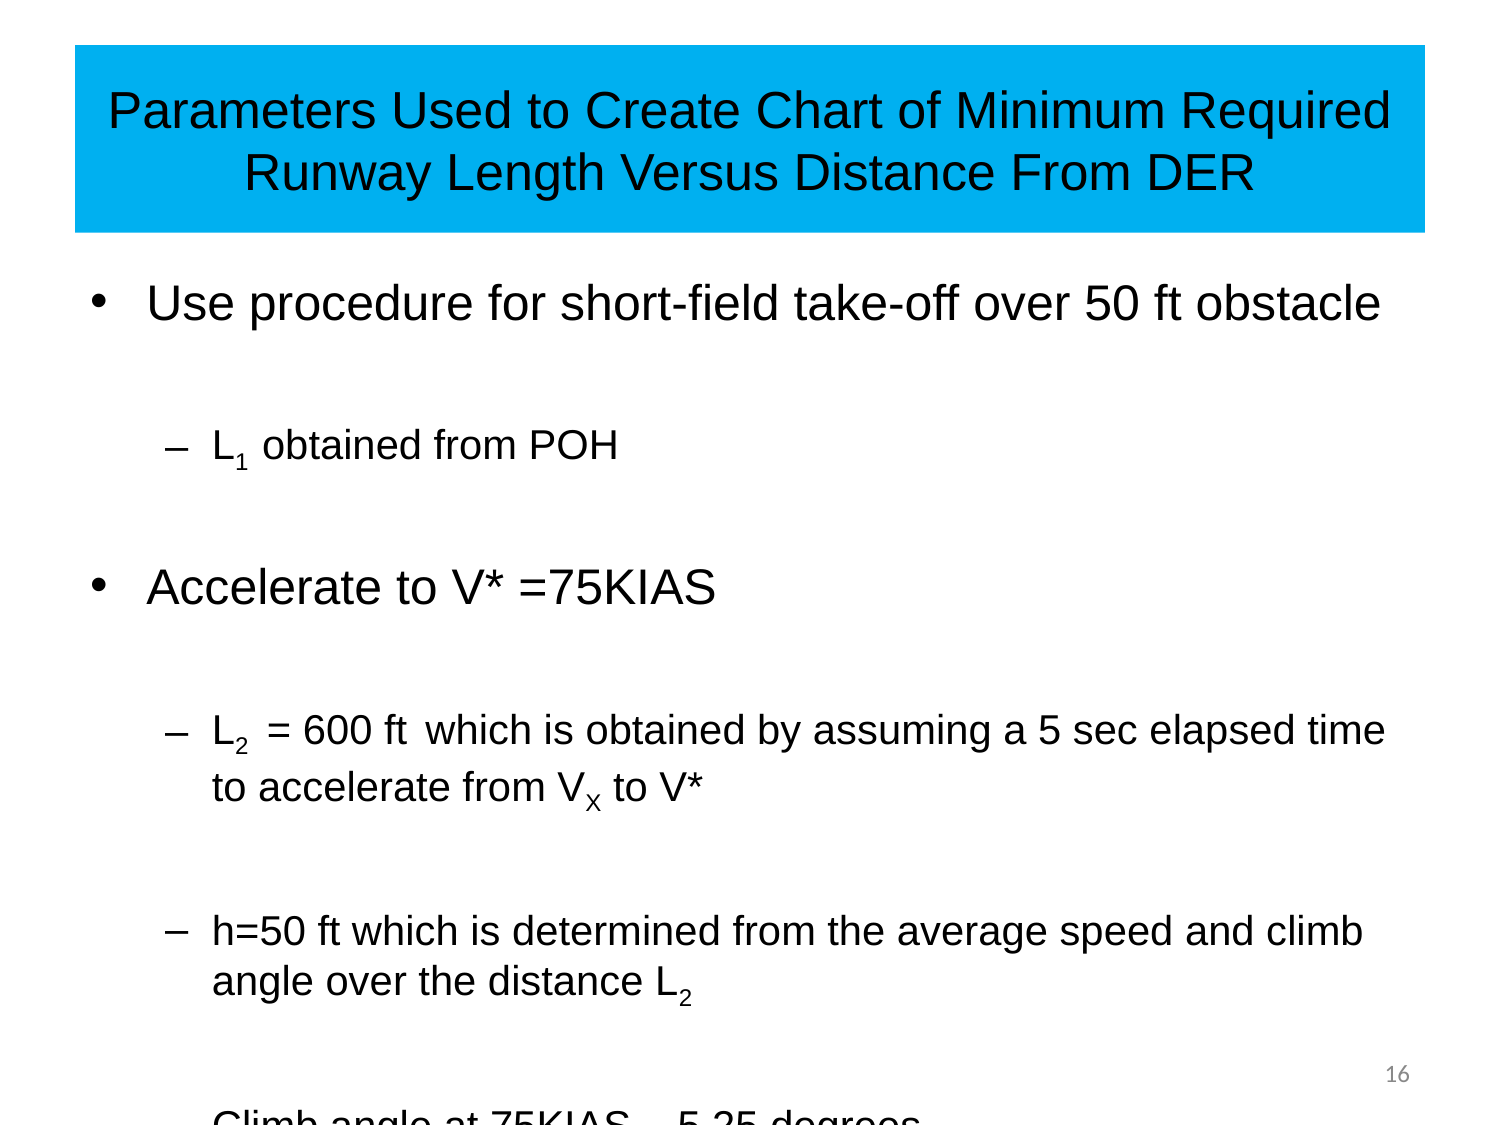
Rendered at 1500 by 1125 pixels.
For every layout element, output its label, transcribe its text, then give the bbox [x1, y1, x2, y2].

title Parameters Used to Create Chart of Minimum Required Runway Length Versus Distance From DER [75, 45, 1425, 233]
slide_number 16 [1074, 1042, 1425, 1103]
list Use procedure for short-field take-off over 50 ft obstacle L1 obtained from POH Accelerate to V* =75KIAS L2 = 600 ft which is obtained by assuming a 5 sec elapsed time to accelerate from VX to V* h=50 ft which is determined from the average speed and climb angle over the distance L2 Climb angle at 75KIAS – 5.25 degrees [75, 262, 1425, 1075]
